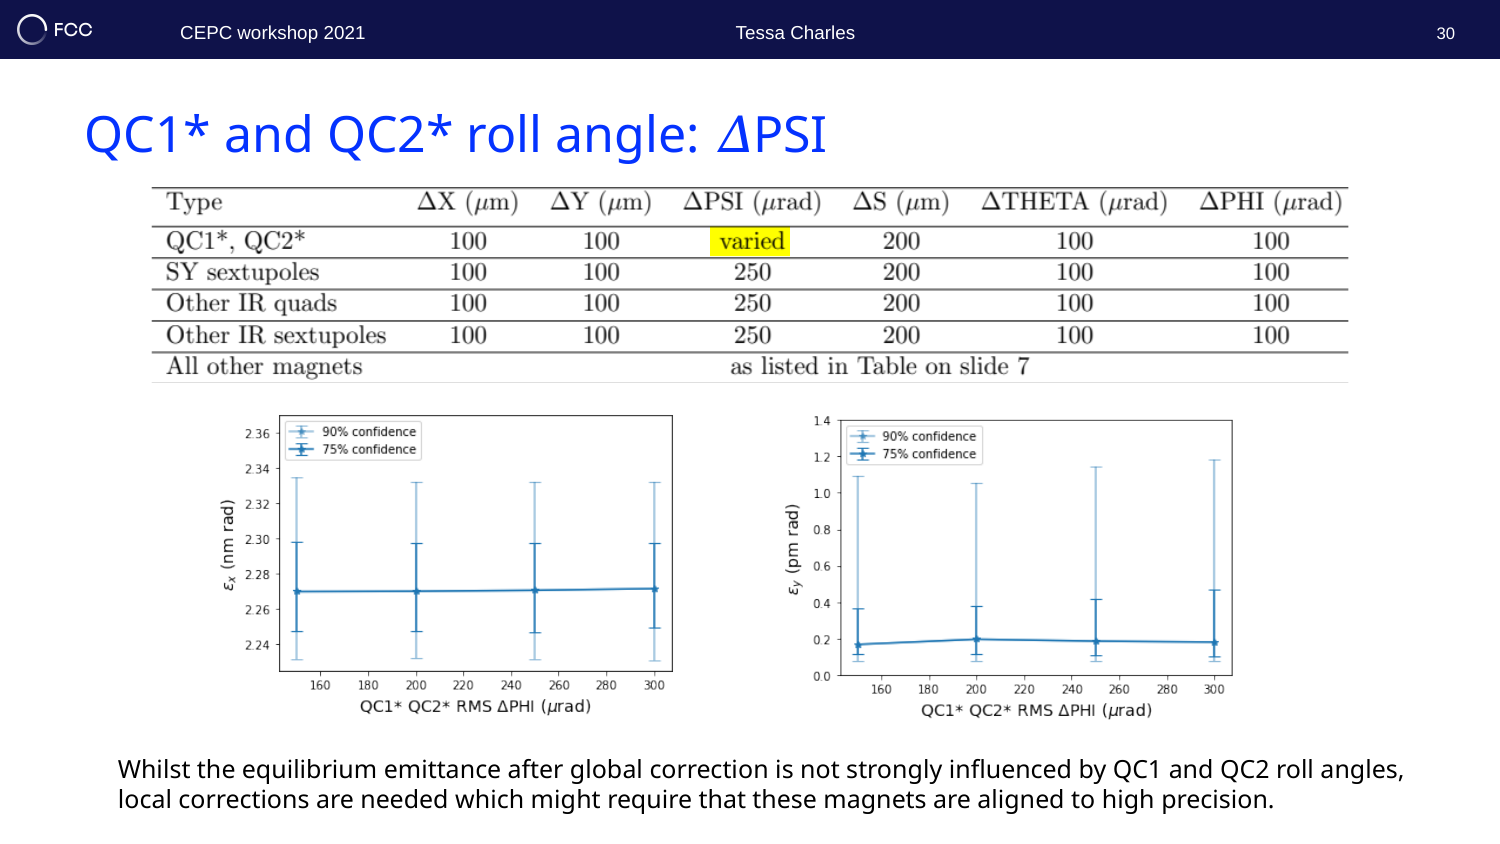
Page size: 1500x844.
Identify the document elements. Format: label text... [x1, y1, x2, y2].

text_box QC1* and QC2* roll angle: 𝛥PSI [70, 82, 1235, 180]
picture [17, 14, 92, 45]
picture [151, 187, 1349, 384]
text_box Tessa Charles [628, 15, 963, 44]
text_box CEPC workshop 2021 [165, 15, 500, 44]
picture [777, 408, 1240, 729]
text_box 30 [1421, 15, 1482, 44]
picture [211, 408, 679, 725]
text_box Whilst the equilibrium emittance after global correction is not strongly influenced by QC1 and QC2 roll angles, local corrections are needed which might require that these magnets are aligned to high precision. [103, 745, 1454, 821]
